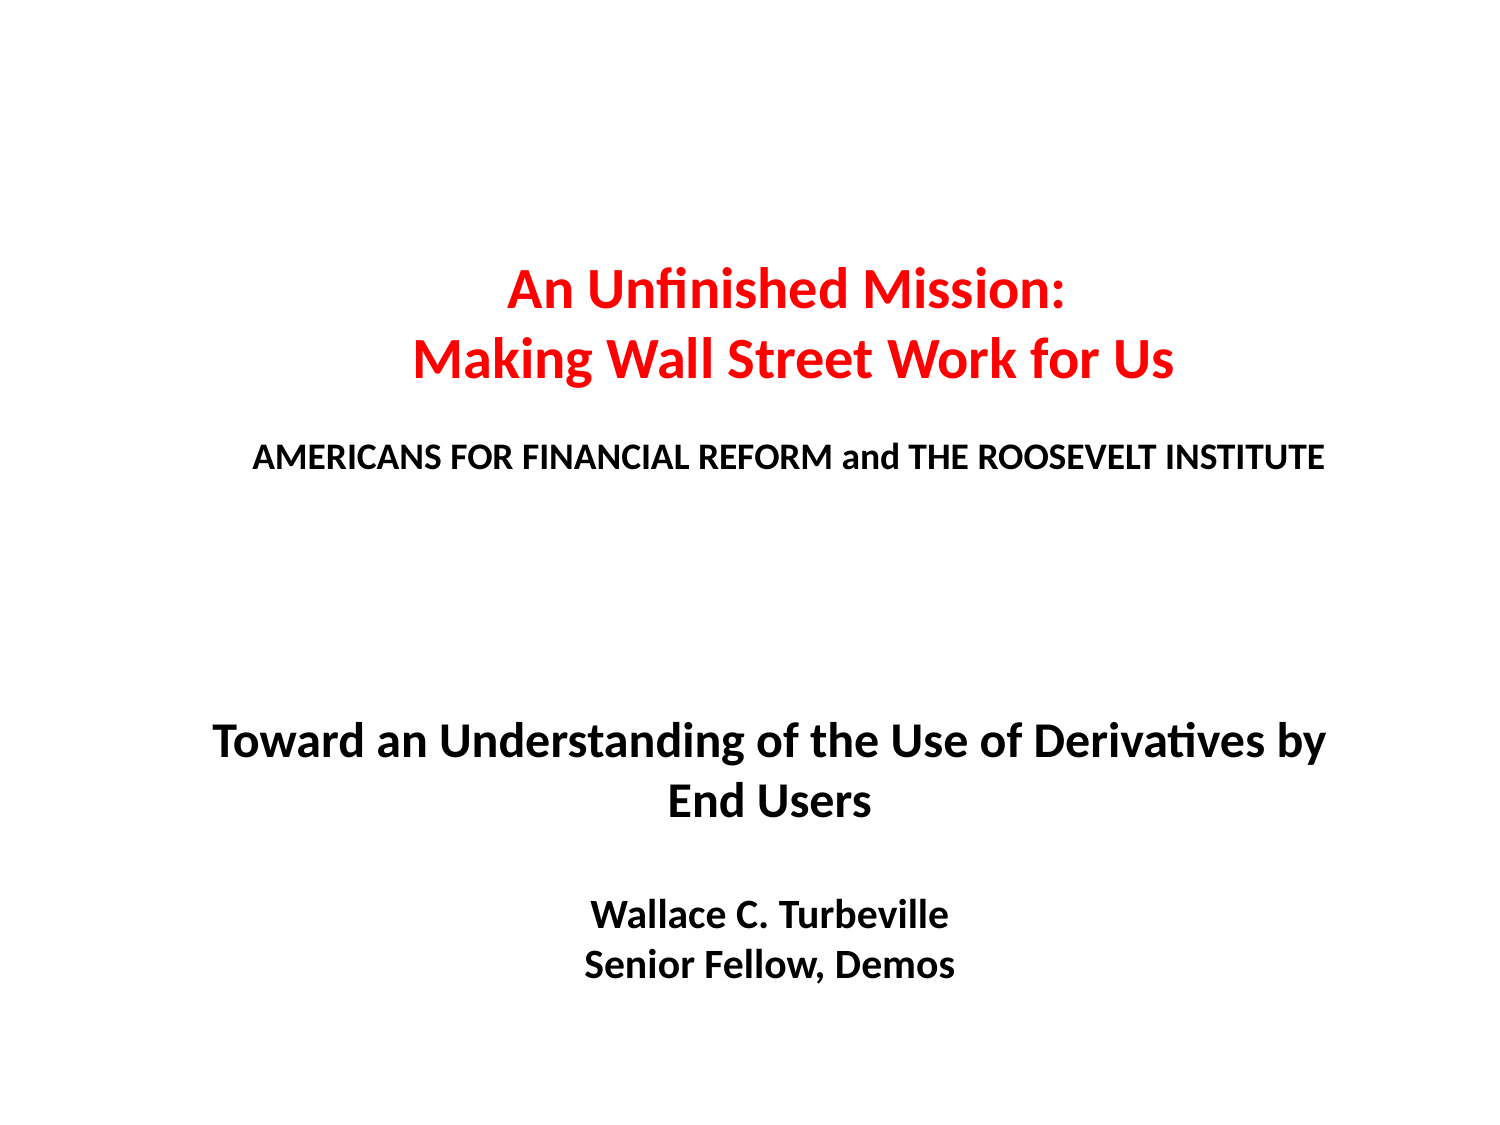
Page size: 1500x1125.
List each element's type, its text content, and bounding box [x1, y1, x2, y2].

text_box AMERICANS FOR FINANCIAL REFORM and THE ROOSEVELT INSTITUTE [237, 424, 1378, 485]
text_box An Unfinished Mission: Making Wall Street Work for Us [299, 243, 1275, 398]
text_box Toward an Understanding of the Use of Derivatives by End Users Wallace C. Turbeville Senior Fellow, Demos [162, 699, 1378, 1055]
